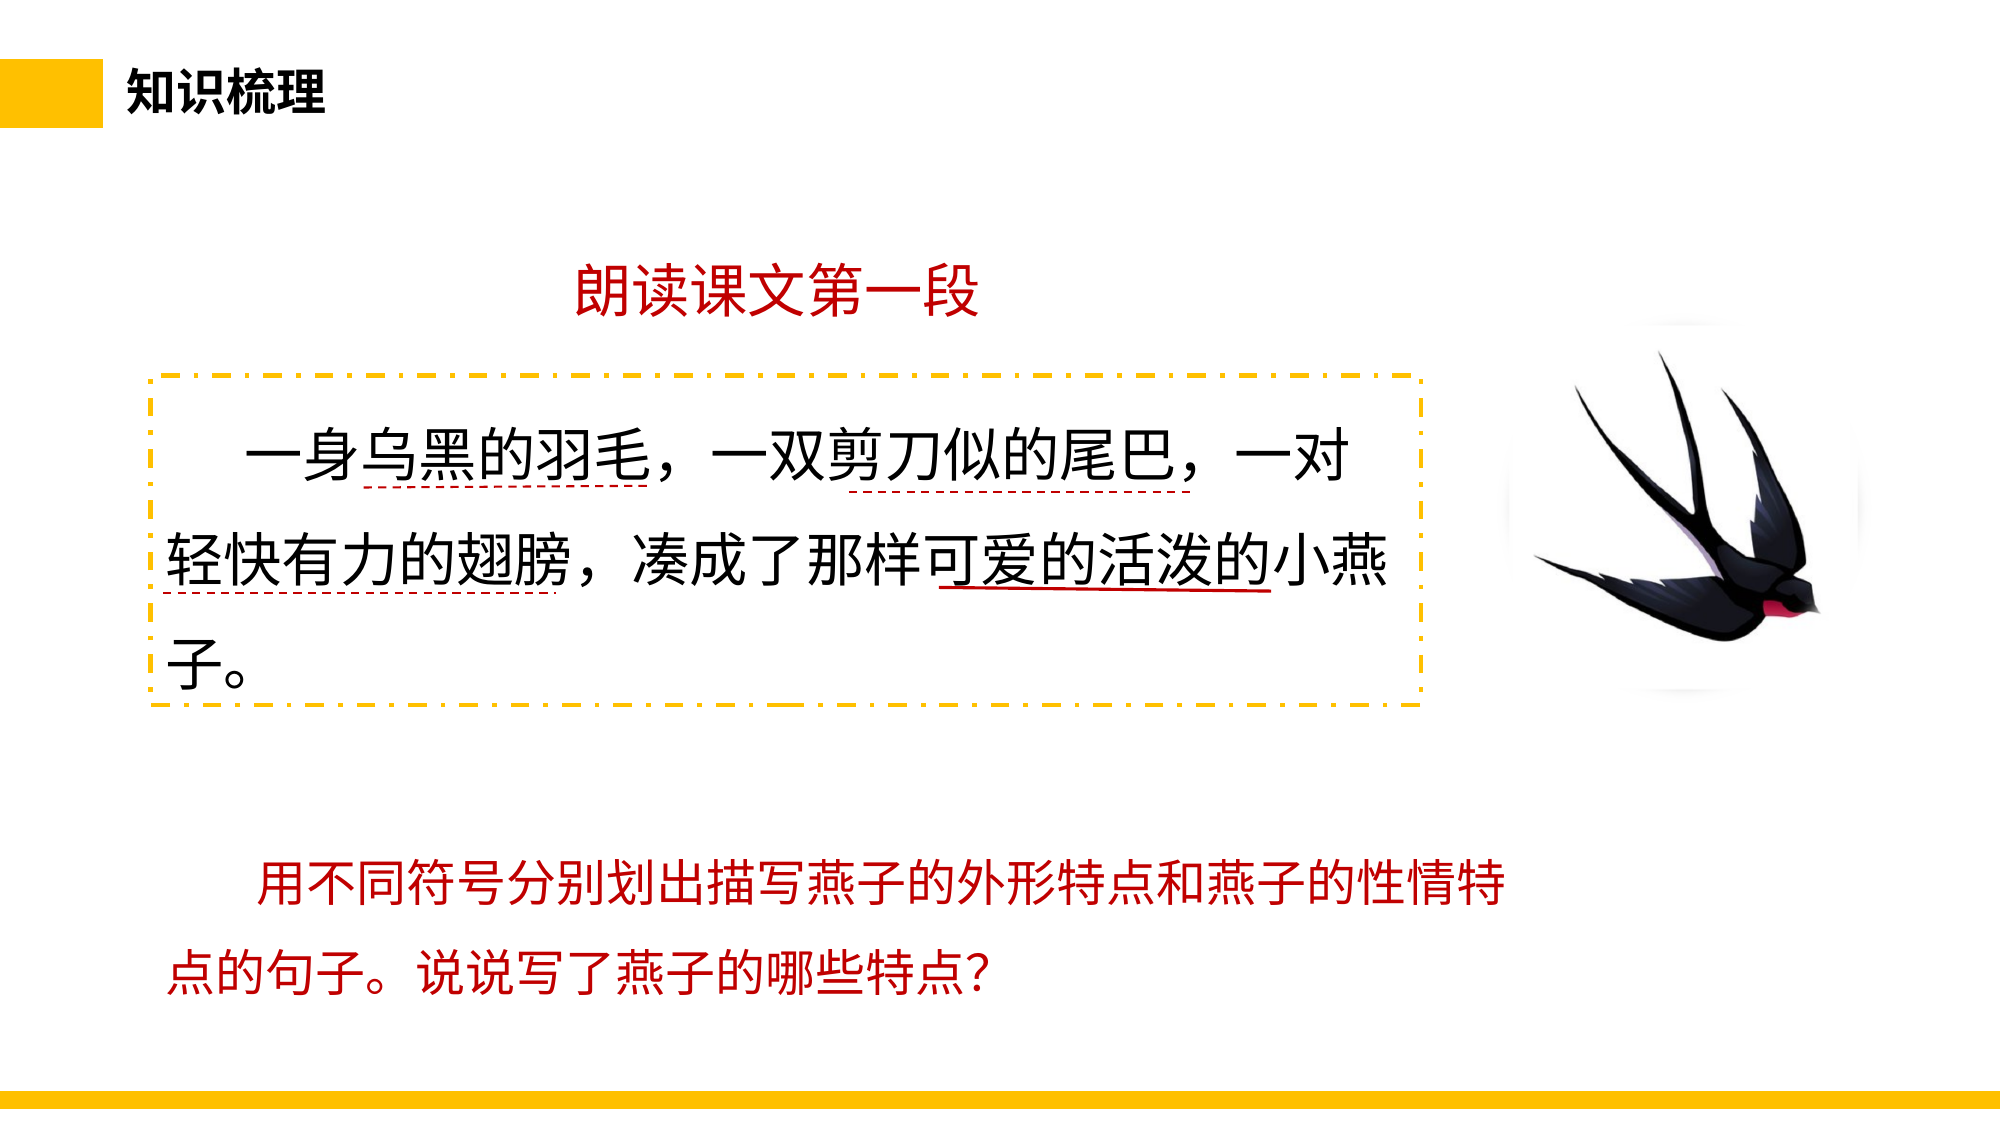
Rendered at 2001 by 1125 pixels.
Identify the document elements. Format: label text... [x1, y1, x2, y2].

text_box 知识梳理 [112, 52, 342, 128]
text_box 一身乌黑的羽毛，一双剪刀似的尾巴，一对轻快有力的翅膀，凑成了那样可爱的活泼的小燕子。 [150, 375, 1422, 705]
picture [1495, 311, 1873, 705]
text_box 用不同符号分别划出描写燕子的外形特点和燕子的性情特点的句子。说说写了燕子的哪些特点？ [150, 813, 1545, 1009]
text_box 朗读课文第一段 [558, 246, 996, 331]
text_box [938, 587, 1272, 591]
